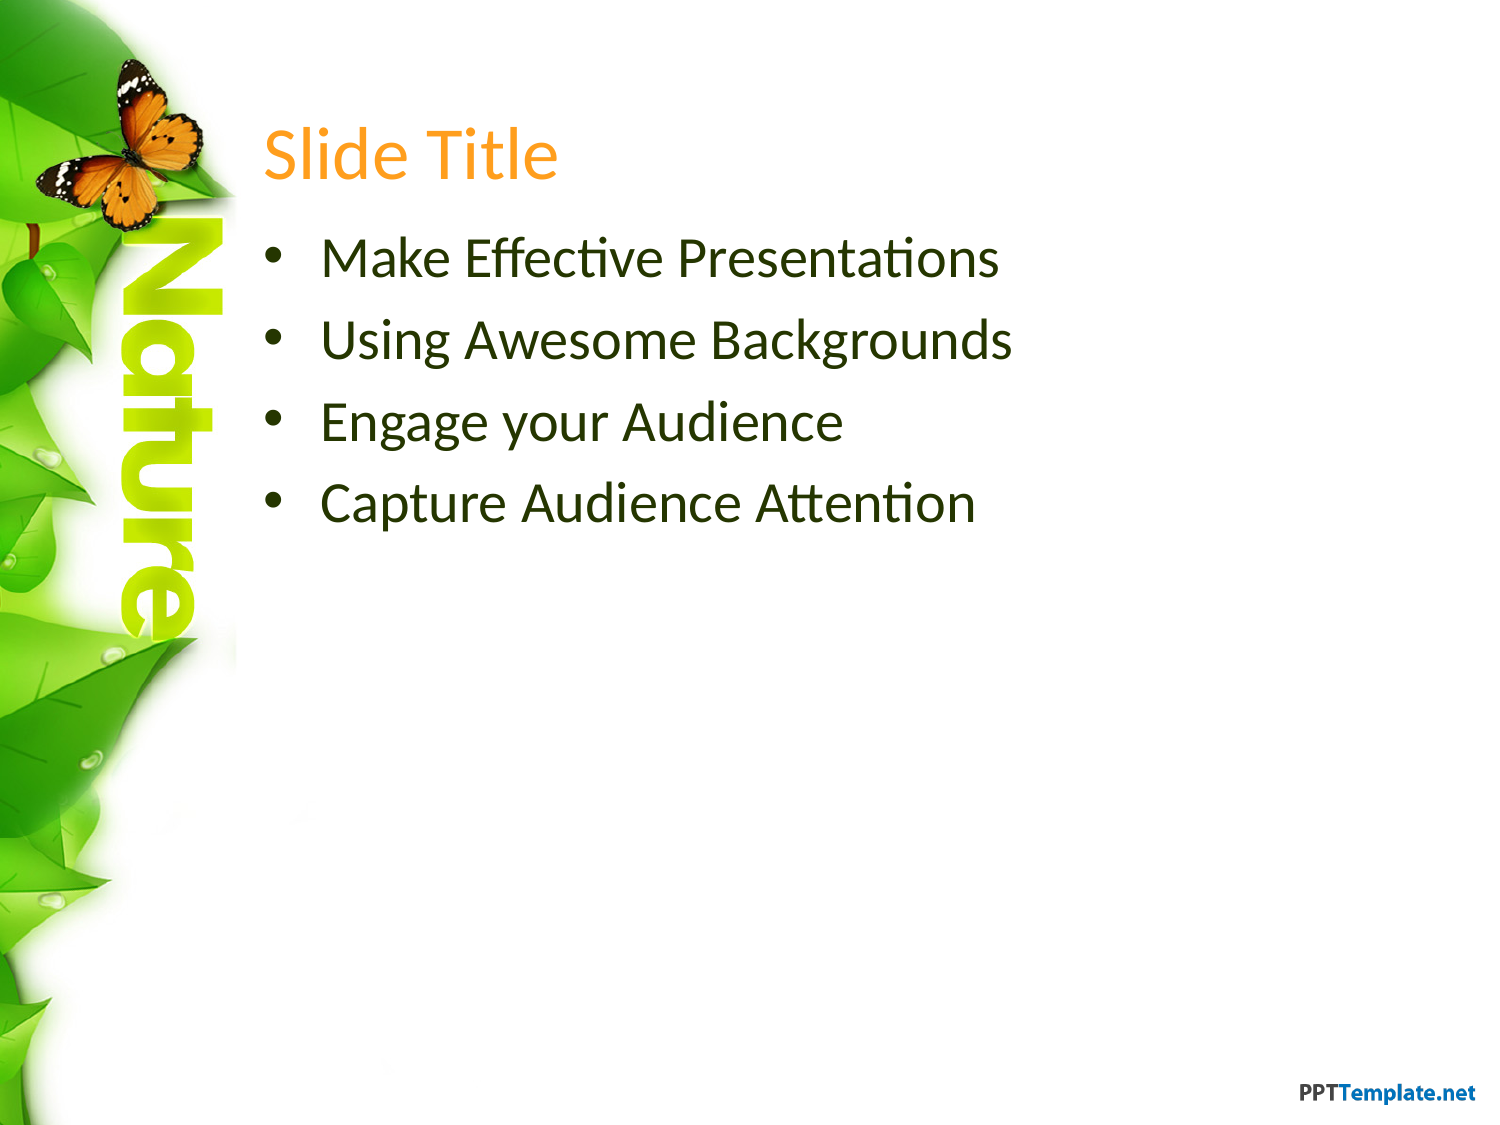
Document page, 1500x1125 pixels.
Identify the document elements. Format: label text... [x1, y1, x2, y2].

picture [0, 0, 1500, 1125]
title Slide Title [248, 86, 1427, 211]
list Make Effective Presentations Using Awesome Backgrounds Engage your Audience Capture Audience Attention [248, 211, 1427, 939]
